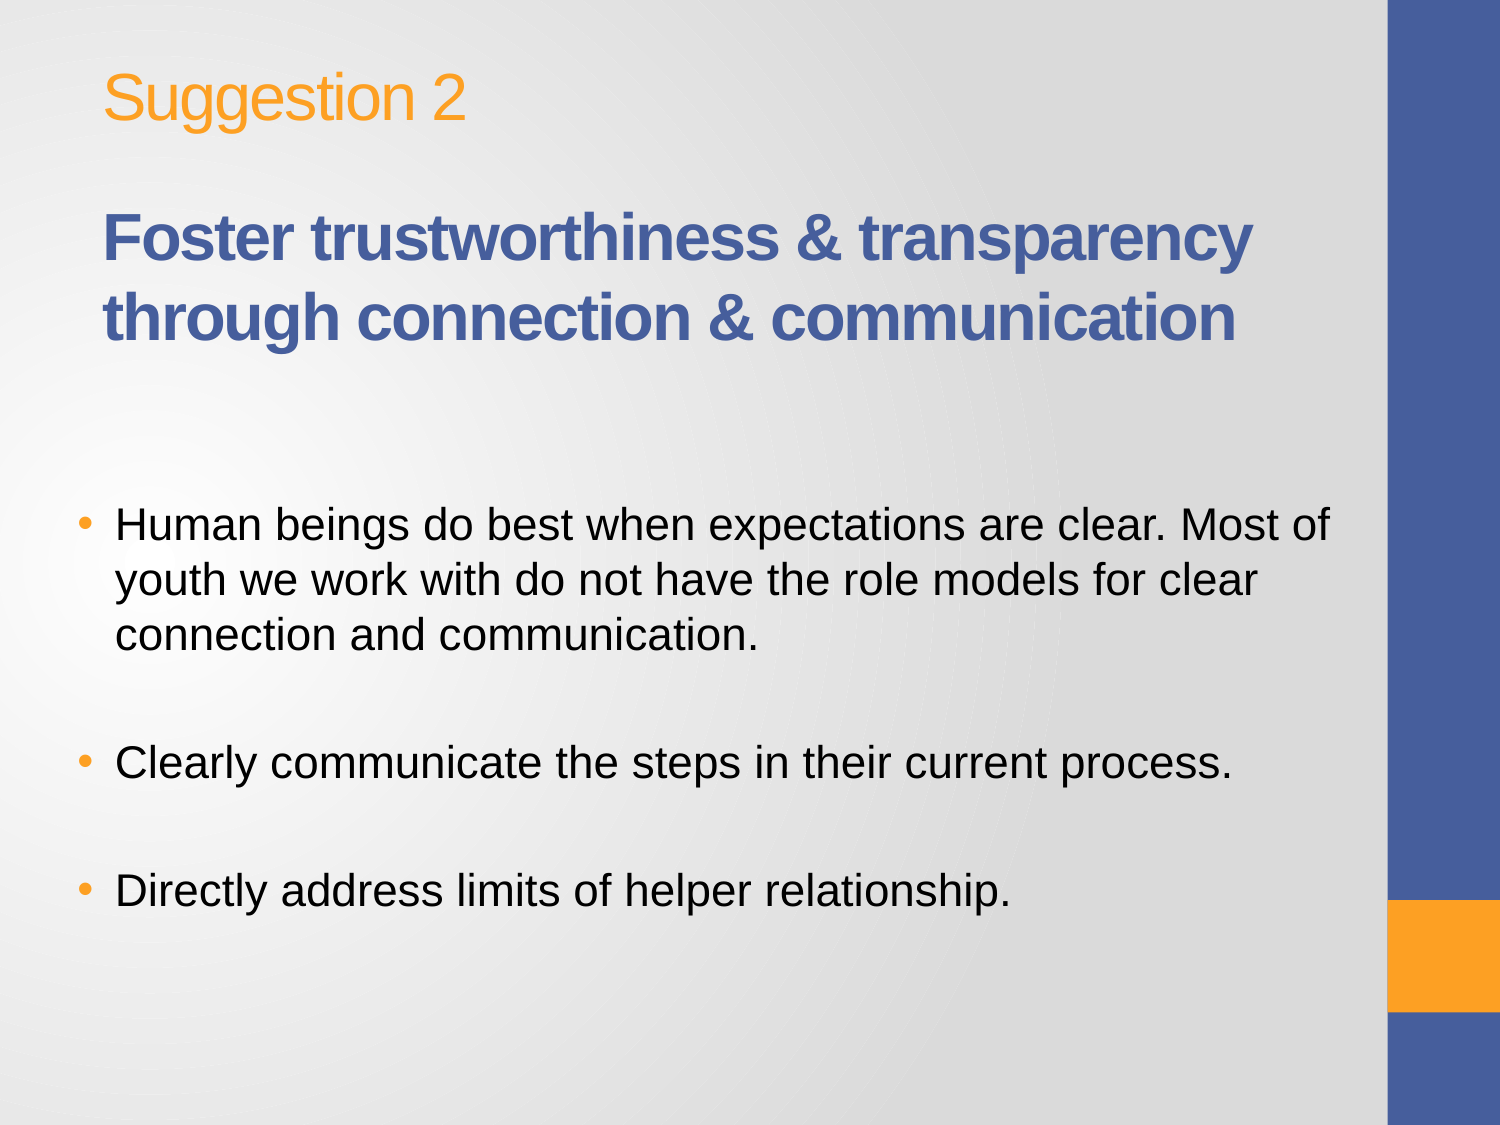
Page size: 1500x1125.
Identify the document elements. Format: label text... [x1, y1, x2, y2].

title Suggestion 2 Foster trustworthiness & transparency through connection & communication [87, 45, 1425, 363]
list Human beings do best when expectations are clear. Most of youth we work with do not have the role models for clear connection and communication. Clearly communicate the steps in their current process. Directly address limits of helper relationship. [43, 487, 1357, 1088]
